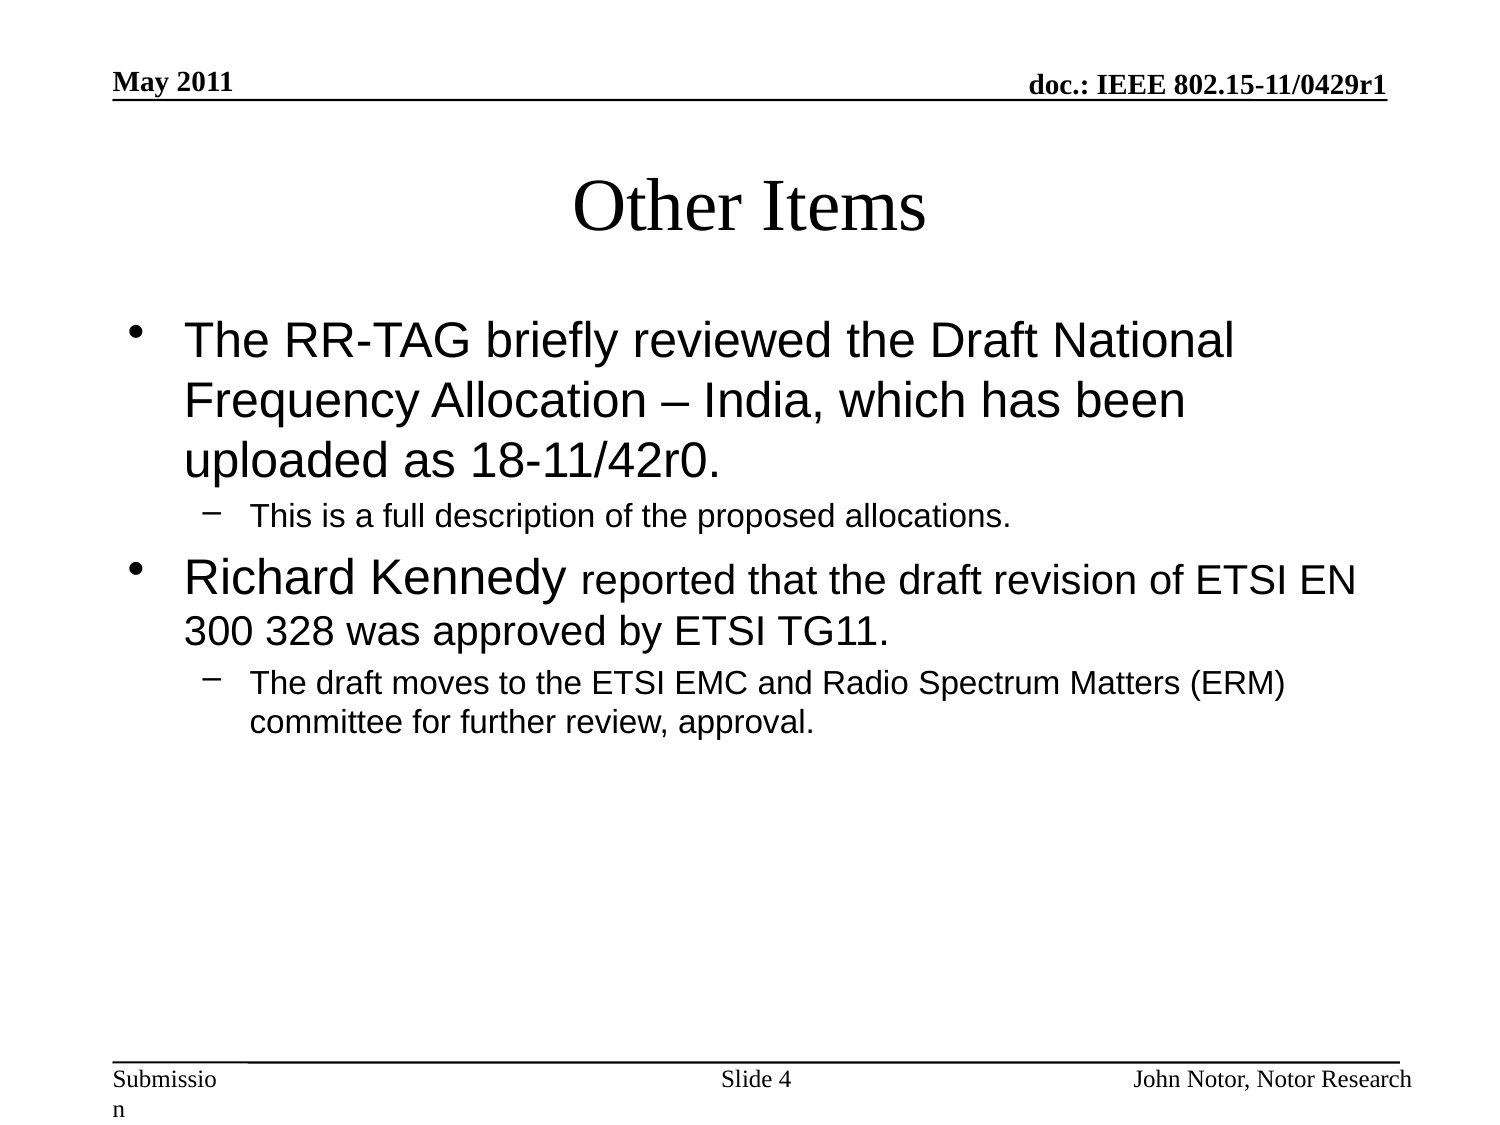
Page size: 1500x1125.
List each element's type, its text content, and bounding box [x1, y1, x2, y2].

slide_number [112, 62, 376, 98]
slide_number Slide 4 [712, 1061, 800, 1093]
footer John Notor, Notor Research [899, 1061, 1413, 1093]
title Other Items [112, 112, 1388, 288]
list The RR-TAG briefly reviewed the Draft National Frequency Allocation – India, which has been uploaded as 18-11/42r0. This is a full description of the proposed allocations. Richard Kennedy reported that the draft revision of ETSI EN 300 328 was approved by ETSI TG11. The draft moves to the ETSI EMC and Radio Spectrum Matters (ERM) committee for further review, approval. [112, 299, 1388, 976]
